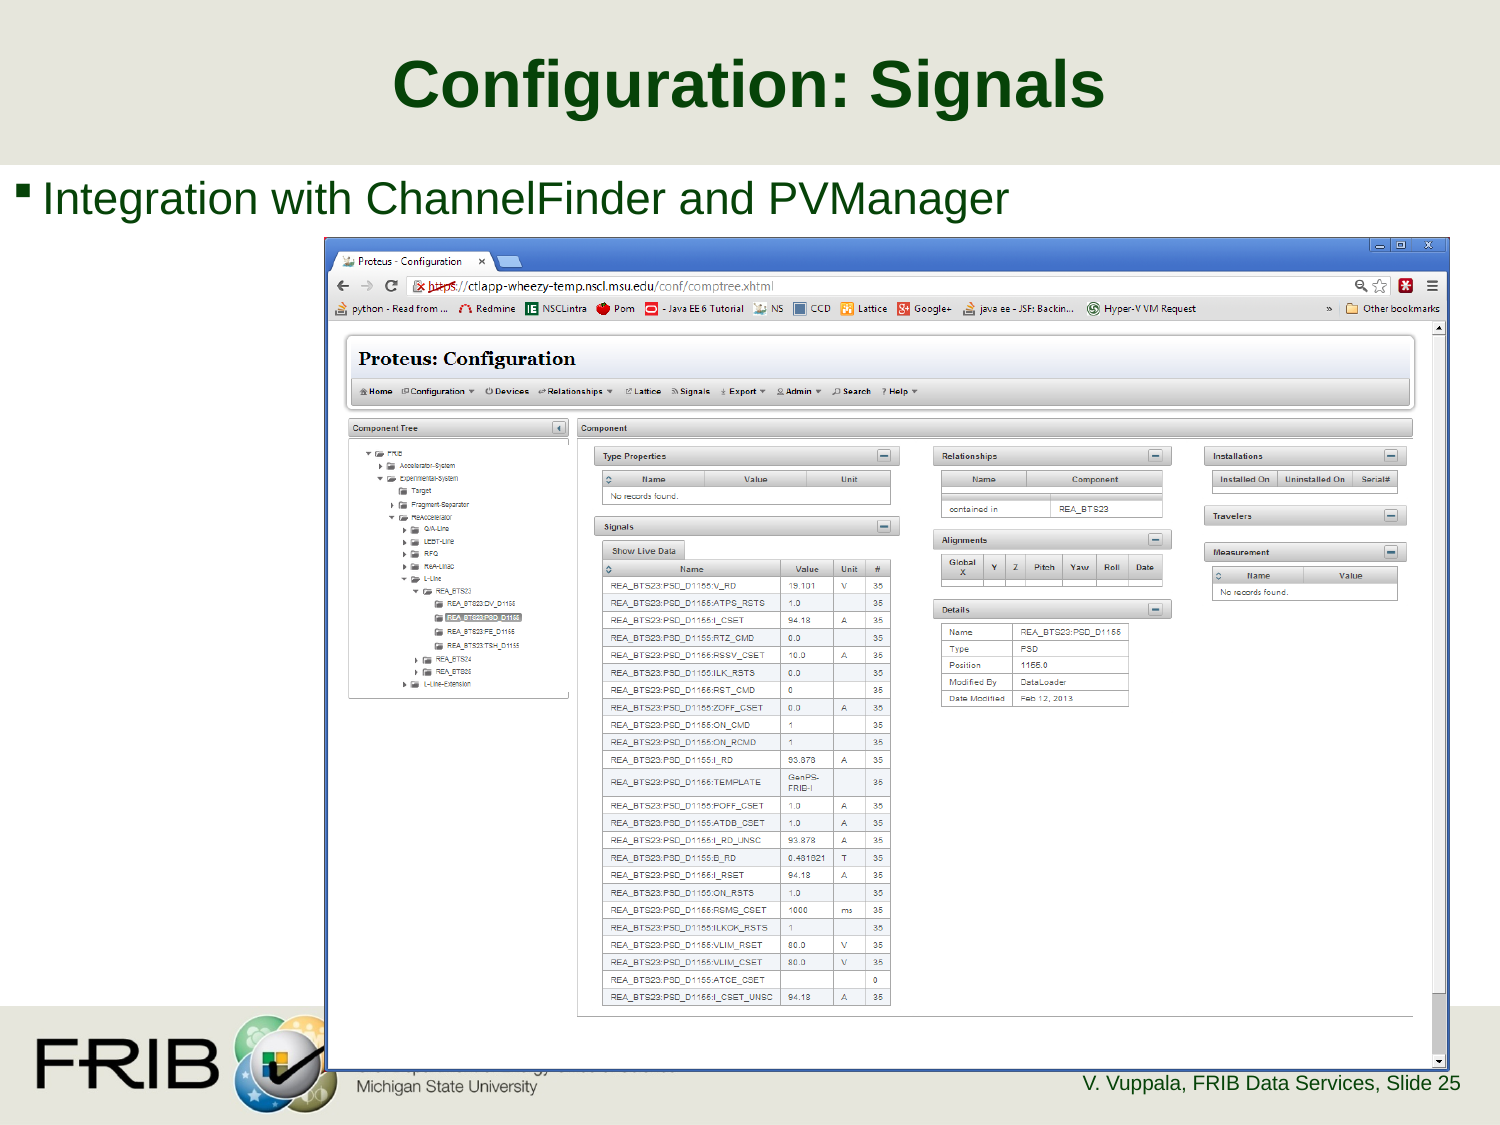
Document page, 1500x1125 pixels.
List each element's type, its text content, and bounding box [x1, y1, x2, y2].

list Integration with ChannelFinder and PVManager [12, 174, 1488, 1000]
footer V. Vuppala, FRIB Data Services [679, 1080, 1374, 1103]
title Configuration: Signals [11, 46, 1489, 128]
picture [0, 237, 1500, 1125]
picture [0, 0, 1500, 165]
slide_number , Slide 25 [1374, 1042, 1500, 1103]
